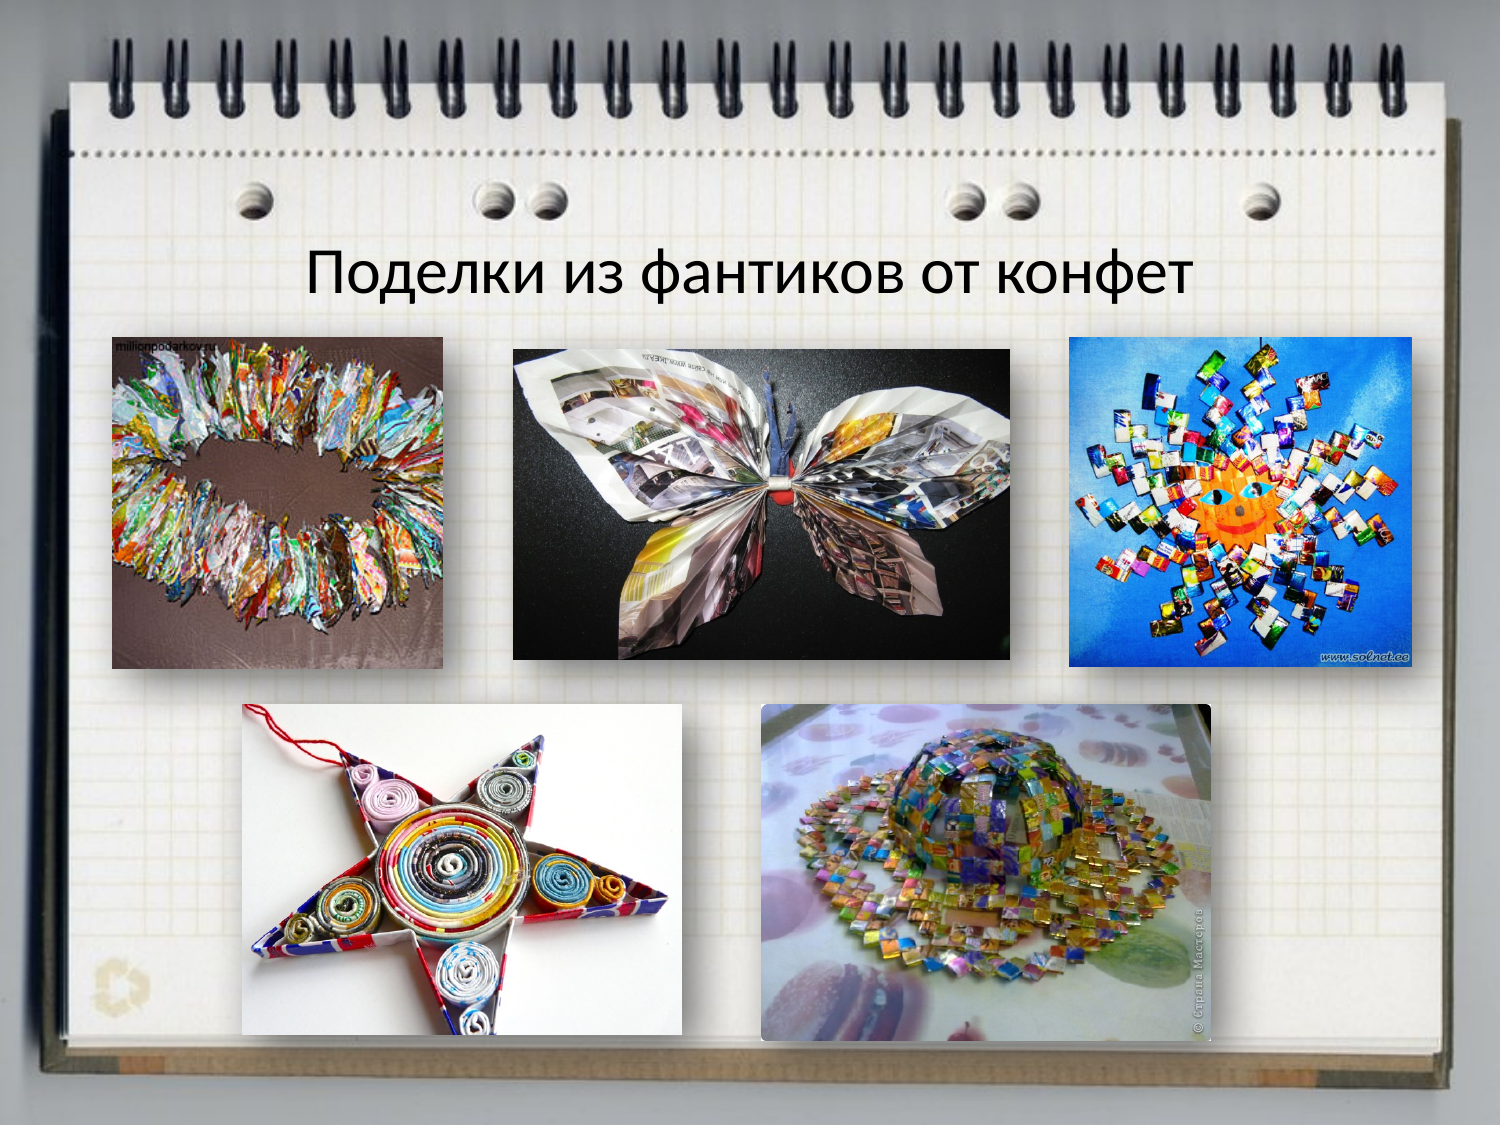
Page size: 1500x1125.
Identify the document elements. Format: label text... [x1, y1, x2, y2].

title Поделки из фантиков от конфет [74, 219, 1426, 315]
picture [0, 0, 1500, 1125]
